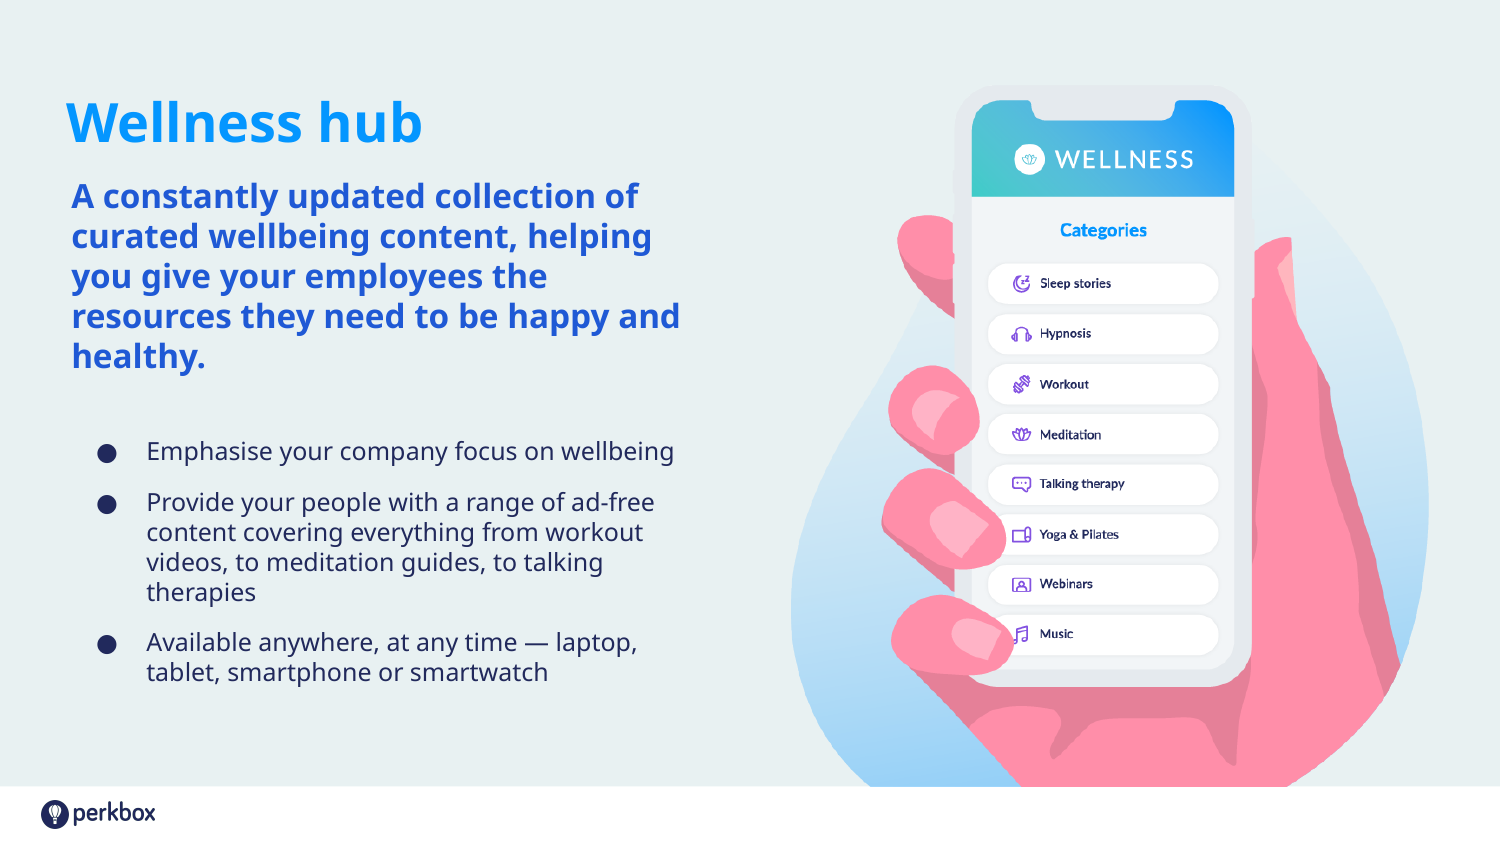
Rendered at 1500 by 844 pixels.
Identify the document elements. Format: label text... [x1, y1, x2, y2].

picture [41, 800, 155, 829]
title Wellness hub [51, 72, 730, 167]
text_box A constantly updated collection of curated wellbeing content, helping you give your employees the resources they need to be happy and healthy. Emphasise your company focus on wellbeing Provide your people with a range of ad-free content covering everything from workout videos, to meditation guides, to talking therapies Available anywhere, at any time — laptop, tablet, smartphone or smartwatch [56, 176, 719, 668]
picture [735, 26, 1467, 787]
